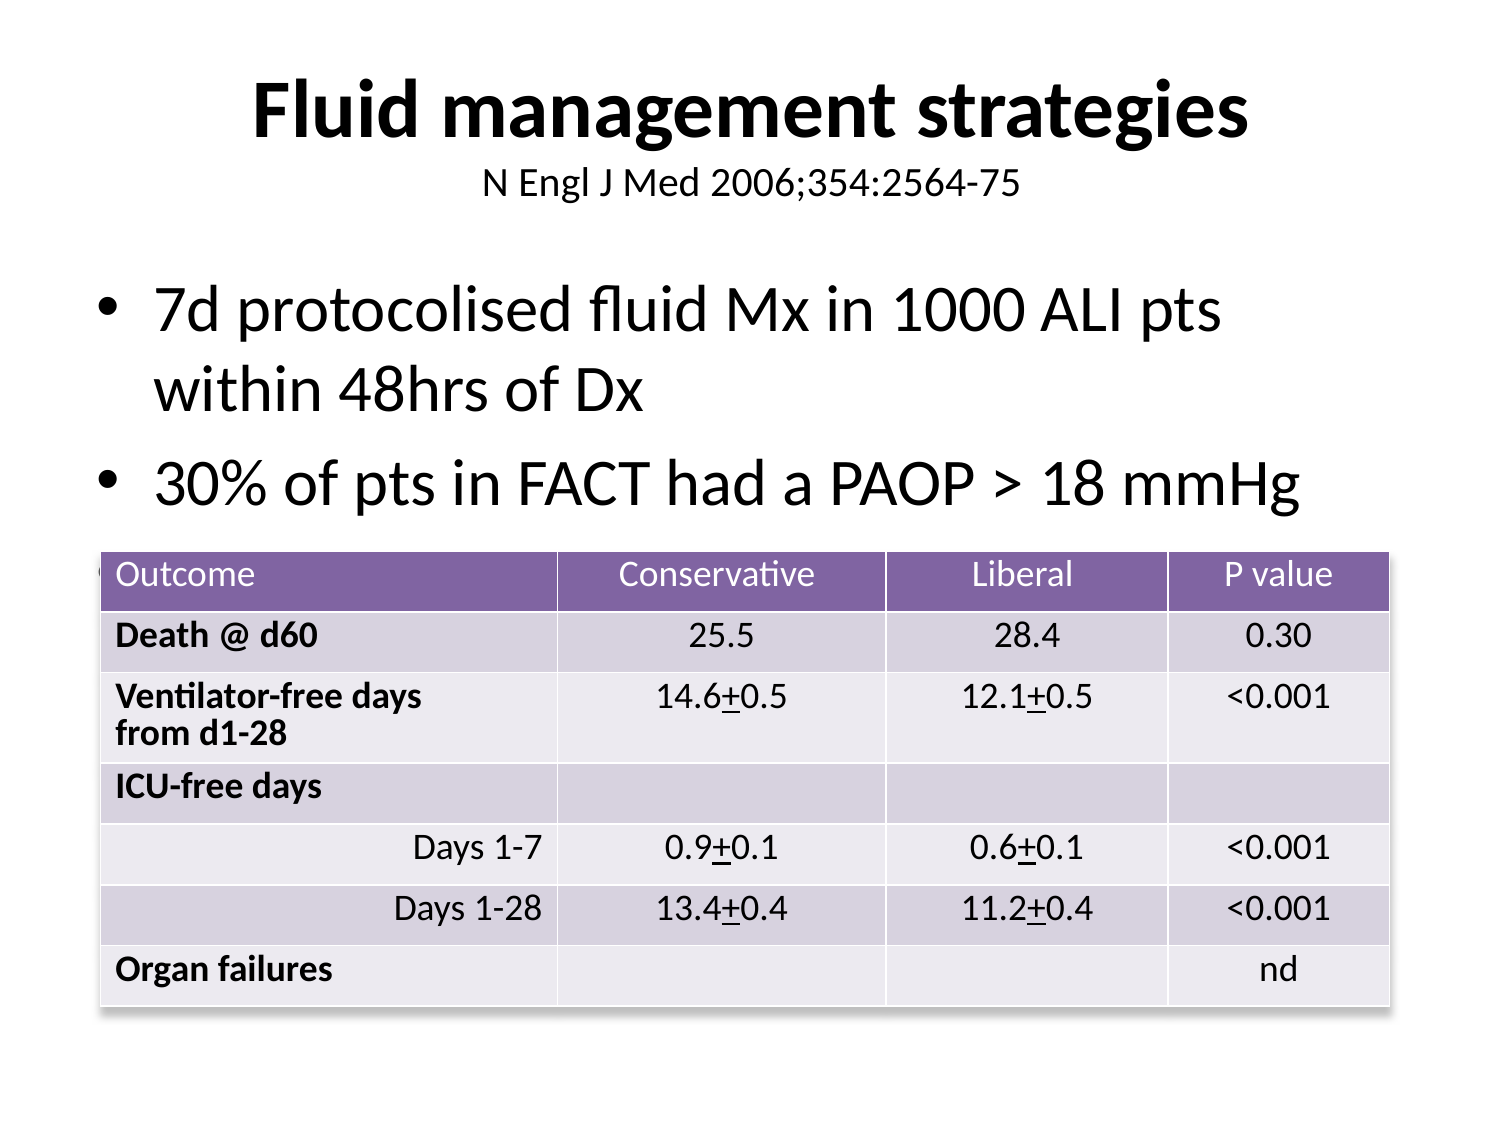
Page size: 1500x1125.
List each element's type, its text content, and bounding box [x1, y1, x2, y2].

table_cell Days 1-7 [101, 825, 557, 884]
table_cell 14.6+0.5 [558, 673, 885, 762]
table_cell [558, 764, 885, 823]
table_cell 0.9+0.1 [558, 825, 885, 884]
table_cell [887, 946, 1167, 1005]
table_header P value [1169, 552, 1389, 611]
table_header Conservative [558, 552, 885, 611]
text_box 7d protocolised fluid Mx in 1000 ALI pts within 48hrs of Dx 30% of pts in FACT had a PAOP > 18 mmHg cumulative 7d fluid balance in liberal grp (6992±502 ml) vs in conservative grp (-136±491 ml) [82, 257, 1414, 563]
table_cell 28.4 [887, 613, 1167, 672]
table_cell Ventilator-free days from d1-28 [101, 673, 557, 762]
table_cell 11.2+0.4 [887, 886, 1167, 945]
table_cell 12.1+0.5 [887, 673, 1167, 762]
table_cell ICU-free days [101, 764, 557, 823]
table_cell <0.001 [1169, 673, 1389, 762]
table_cell Organ failures [101, 946, 557, 1005]
table_cell 0.30 [1169, 613, 1389, 672]
table_header Outcome [101, 552, 557, 611]
table_cell Death @ d60 [101, 613, 557, 672]
table_cell <0.001 [1169, 886, 1389, 945]
table_cell 0.6+0.1 [887, 825, 1167, 884]
table_cell <0.001 [1169, 825, 1389, 884]
table_cell 25.5 [558, 613, 885, 672]
table_cell [558, 946, 885, 1005]
table_cell [1169, 764, 1389, 823]
table_header Liberal [887, 552, 1167, 611]
table_cell [887, 764, 1167, 823]
table_cell Days 1-28 [101, 886, 557, 945]
table_cell 13.4+0.4 [558, 886, 885, 945]
table_cell nd [1169, 946, 1389, 1005]
text_box Fluid management strategies N Engl J Med 2006;354:2564-75 [76, 46, 1427, 235]
